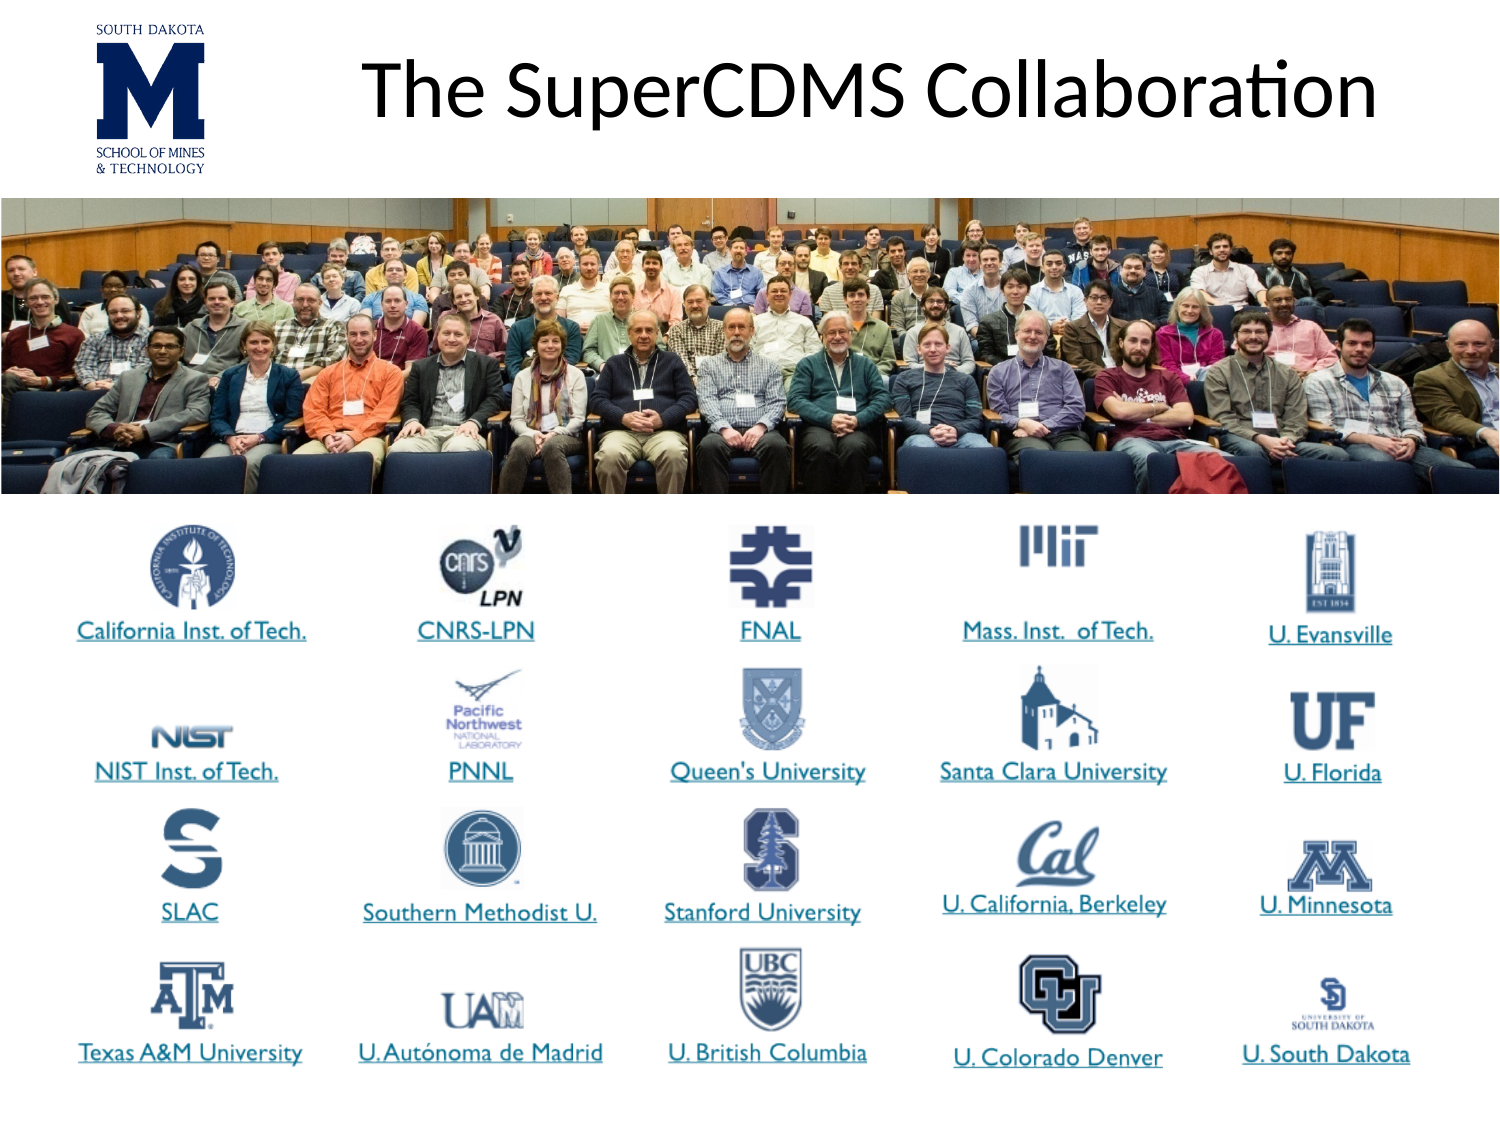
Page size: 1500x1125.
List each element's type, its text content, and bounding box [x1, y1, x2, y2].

text_box The SuperCDMS Collaboration [301, 14, 1441, 155]
picture [1, 197, 1500, 494]
picture [68, 17, 231, 180]
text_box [68, 518, 1418, 1079]
